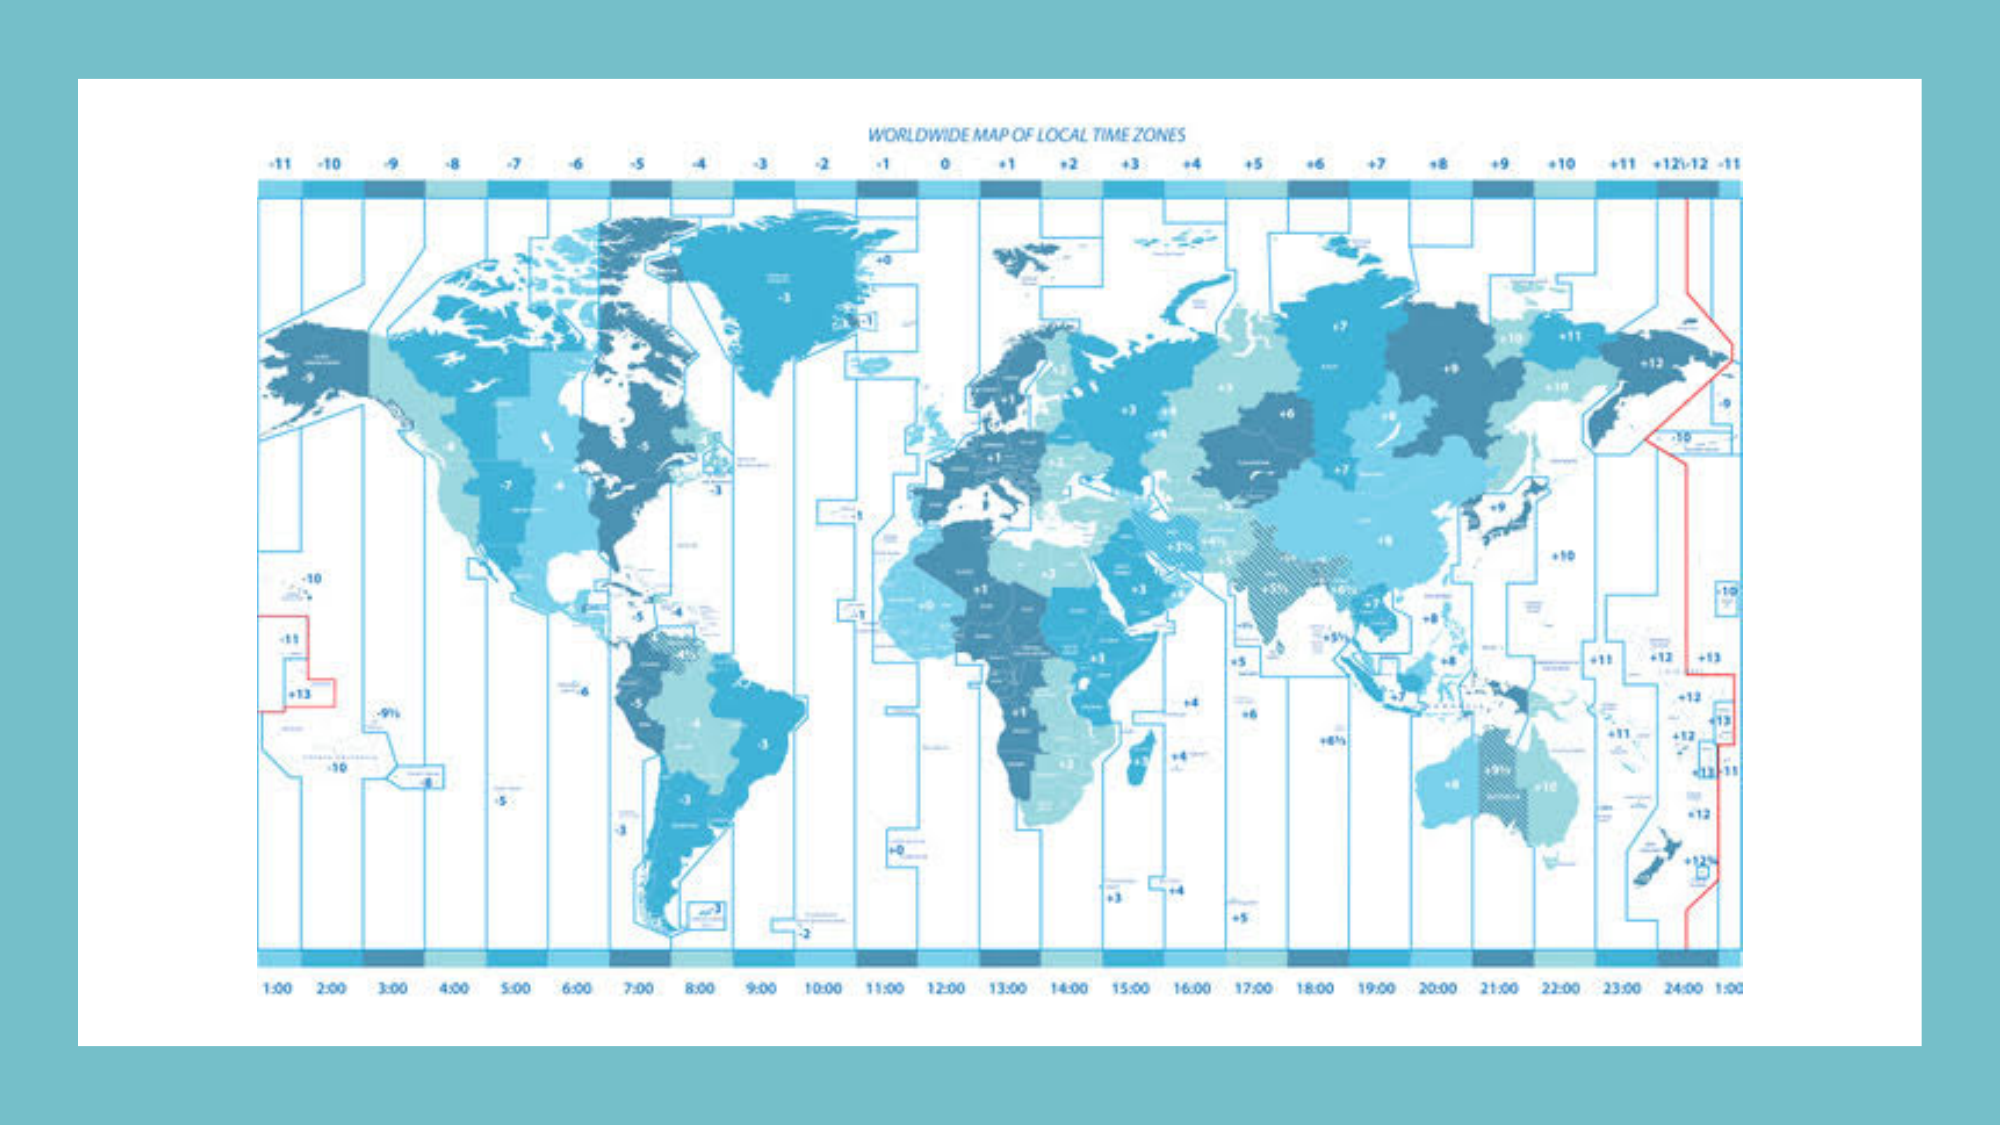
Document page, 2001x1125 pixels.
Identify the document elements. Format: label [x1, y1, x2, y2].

picture [256, 105, 1743, 1020]
text_box [77, 78, 1923, 1047]
text_box [0, 0, 2000, 1125]
